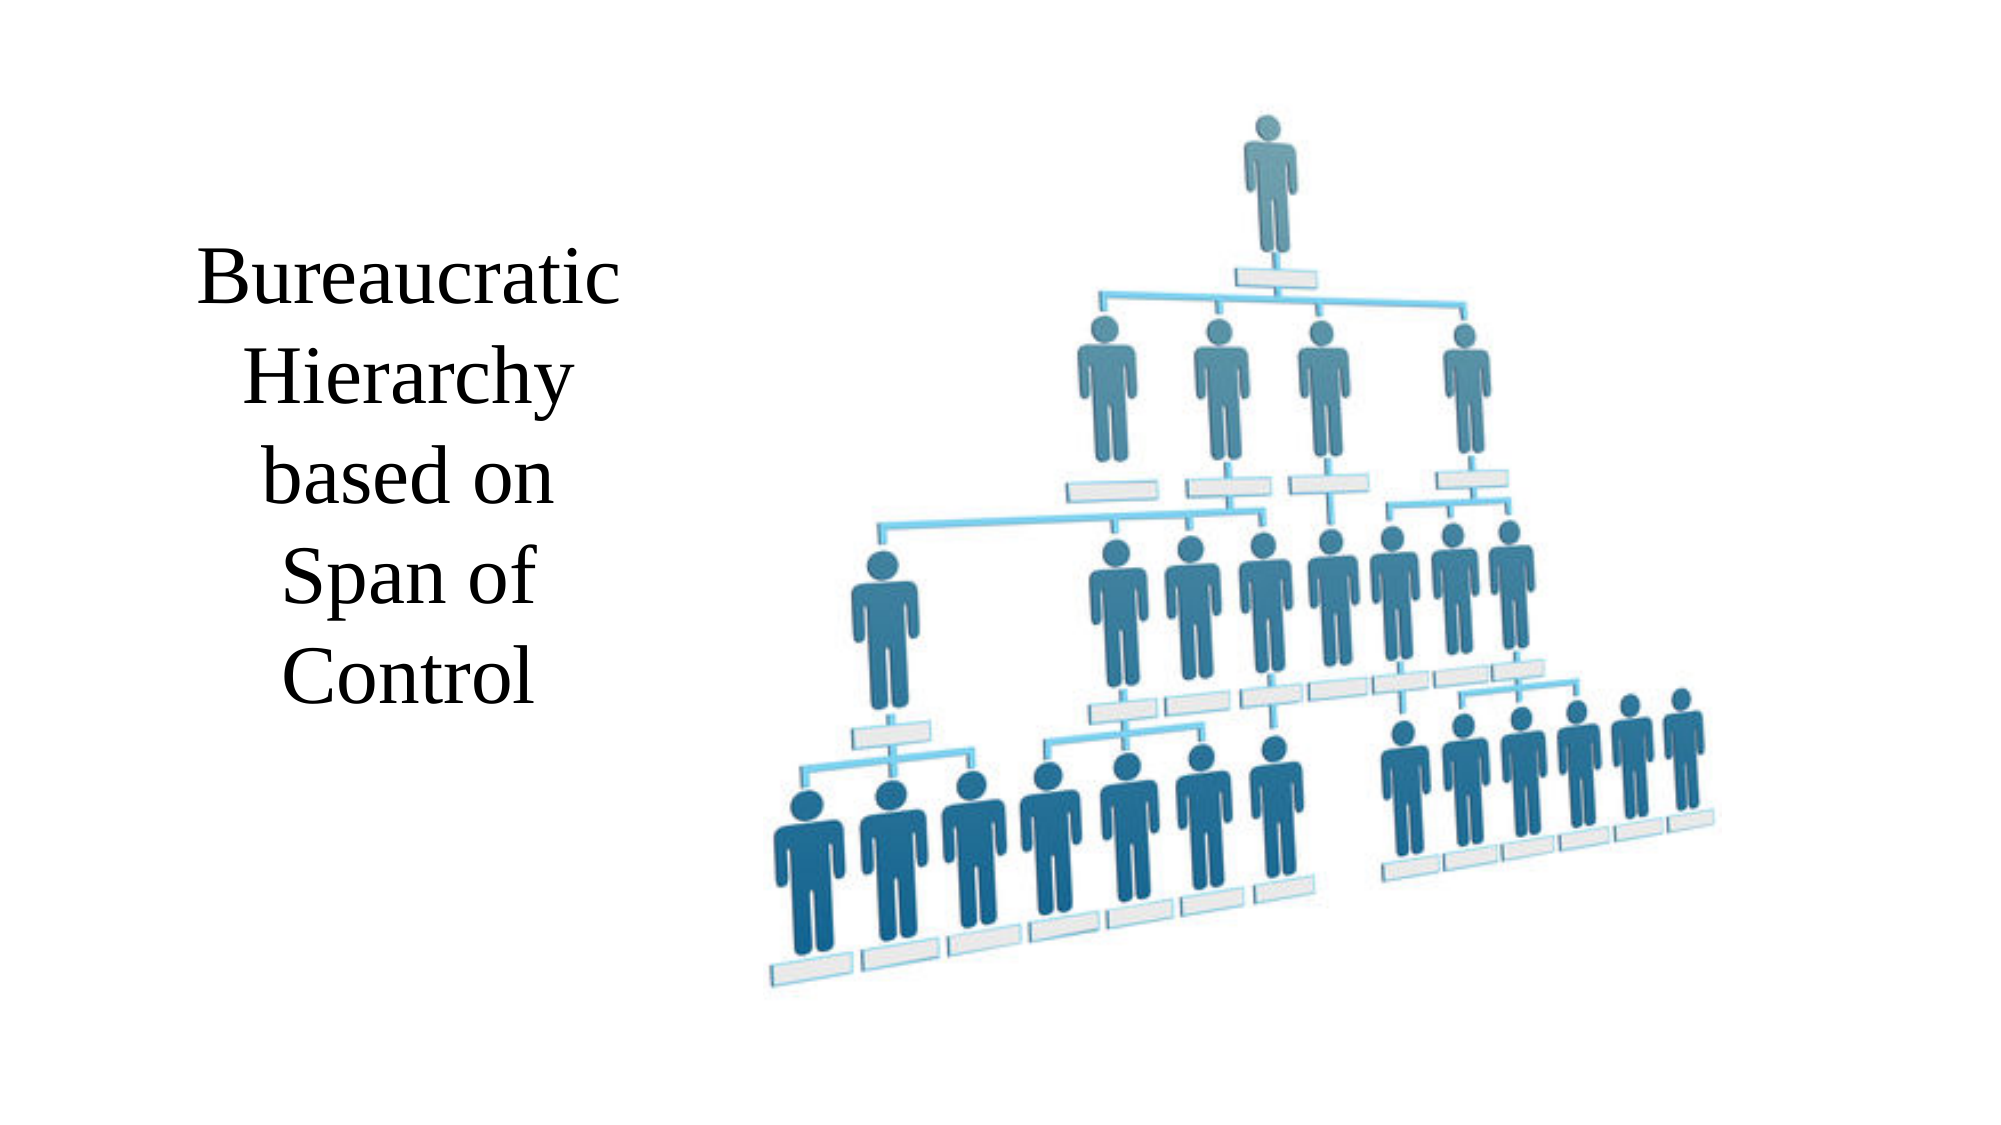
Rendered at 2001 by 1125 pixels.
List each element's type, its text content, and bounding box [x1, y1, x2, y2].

picture [763, 86, 1722, 1046]
text_box Bureaucratic Hierarchy based on Span of Control [166, 213, 652, 728]
